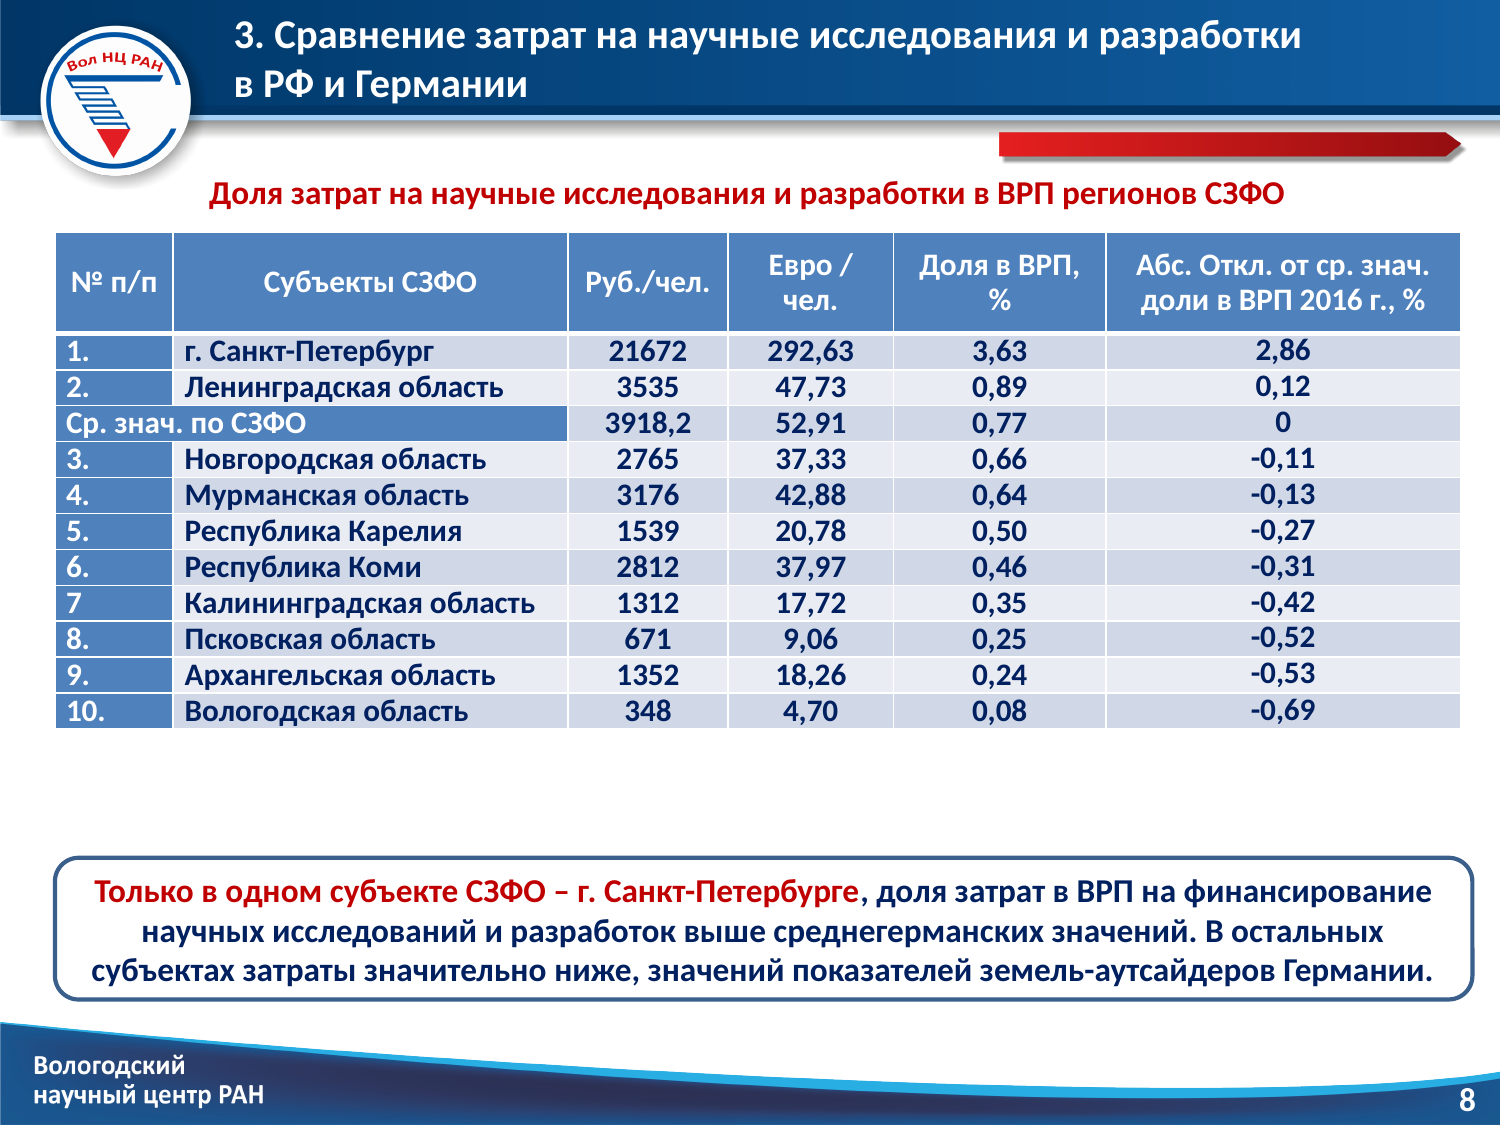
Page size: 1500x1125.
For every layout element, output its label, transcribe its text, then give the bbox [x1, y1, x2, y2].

table_cell 0,35 [894, 586, 1105, 620]
table_cell 5. [56, 514, 172, 549]
table_cell Ленинградская область [174, 371, 567, 405]
table_cell Республика Карелия [174, 514, 567, 549]
table_cell 42,88 [729, 478, 893, 513]
table_cell Калининградская область [174, 586, 567, 620]
table_cell 0,77 [894, 406, 1105, 441]
table_cell 2,86 [1107, 336, 1460, 369]
table_cell 671 [569, 622, 727, 656]
table_cell 37,97 [729, 550, 893, 585]
table_cell -0,52 [1107, 622, 1460, 656]
table_cell -0,13 [1107, 478, 1460, 513]
table_cell 7 [56, 586, 172, 620]
slide_number 8 [1435, 1070, 1500, 1125]
table_cell 1312 [569, 586, 727, 620]
table_header Абс. Откл. от ср. знач. доли в ВРП 2016 г., % [1107, 233, 1460, 331]
table_cell Вологодская область [174, 694, 567, 728]
table_cell -0,53 [1107, 658, 1460, 692]
table_cell 0,25 [894, 622, 1105, 656]
table_cell 47,73 [729, 371, 893, 405]
table_cell -0,69 [1107, 694, 1460, 728]
table_cell 0,64 [894, 478, 1105, 513]
table_cell 4,70 [729, 694, 893, 728]
table_cell Мурманская область [174, 478, 567, 513]
table_cell -0,31 [1107, 550, 1460, 585]
table_cell 3918,2 [569, 406, 727, 441]
table_cell 20,78 [729, 514, 893, 549]
table_cell 348 [569, 694, 727, 728]
table_cell 3176 [569, 478, 727, 513]
table_cell 0,50 [894, 514, 1105, 549]
table_cell 1352 [569, 658, 727, 692]
table_cell 2812 [569, 550, 727, 585]
table_cell Ср. знач. по СЗФО [56, 406, 567, 441]
table_cell 17,72 [729, 586, 893, 620]
title 3. Сравнение затрат на научные исследования и разработки в РФ и Германии [218, 0, 1500, 114]
table_cell Псковская область [174, 622, 567, 656]
table_cell 0,89 [894, 371, 1105, 405]
table_cell 0,66 [894, 442, 1105, 477]
text_box Доля затрат на научные исследования и разработки в ВРП регионов СЗФО [0, 163, 1500, 219]
table_cell 1539 [569, 514, 727, 549]
table_cell 0,24 [894, 658, 1105, 692]
table_cell 0,08 [894, 694, 1105, 728]
table_cell 0,46 [894, 550, 1105, 585]
table_cell Архангельская область [174, 658, 567, 692]
table_cell 18,26 [729, 658, 893, 692]
table_header Евро / чел. [729, 233, 893, 331]
table_cell 6. [56, 550, 172, 585]
table_cell 3. [56, 442, 172, 477]
table_cell г. Санкт-Петербург [174, 336, 567, 369]
table_cell 21672 [569, 336, 727, 369]
table_cell 52,91 [729, 406, 893, 441]
table_cell 0 [1107, 406, 1460, 441]
table_cell 3535 [569, 371, 727, 405]
table_header Руб./чел. [569, 233, 727, 331]
table_header Субъекты СЗФО [174, 233, 567, 331]
picture [0, 0, 1500, 163]
table_cell 3,63 [894, 336, 1105, 369]
table_cell -0,11 [1107, 442, 1460, 477]
table_header Доля в ВРП, % [894, 233, 1105, 331]
table_cell 10. [56, 694, 172, 728]
table_cell 8. [56, 622, 172, 656]
table_header № п/п [56, 233, 172, 331]
text_box Только в одном субъекте СЗФО – г. Санкт-Петербурге, доля затрат в ВРП на финансирование научных исследований и разработок выше среднегерманских значений. В остальных субъектах затраты значительно ниже, значений показателей земель-аутсайдеров Германии. [52, 855, 1475, 1002]
table_cell 9,06 [729, 622, 893, 656]
table_cell 37,33 [729, 442, 893, 477]
table_cell Новгородская область [174, 442, 567, 477]
table_cell -0,42 [1107, 586, 1460, 620]
table_cell 2765 [569, 442, 727, 477]
table_cell 1. [56, 336, 172, 369]
table_cell 4. [56, 478, 172, 513]
table_cell Республика Коми [174, 550, 567, 585]
table_cell 292,63 [729, 336, 893, 369]
table_cell -0,27 [1107, 514, 1460, 549]
table_cell 0,12 [1107, 371, 1460, 405]
table_cell 2. [56, 371, 172, 405]
picture [0, 219, 1500, 1125]
table_cell 9. [56, 658, 172, 692]
